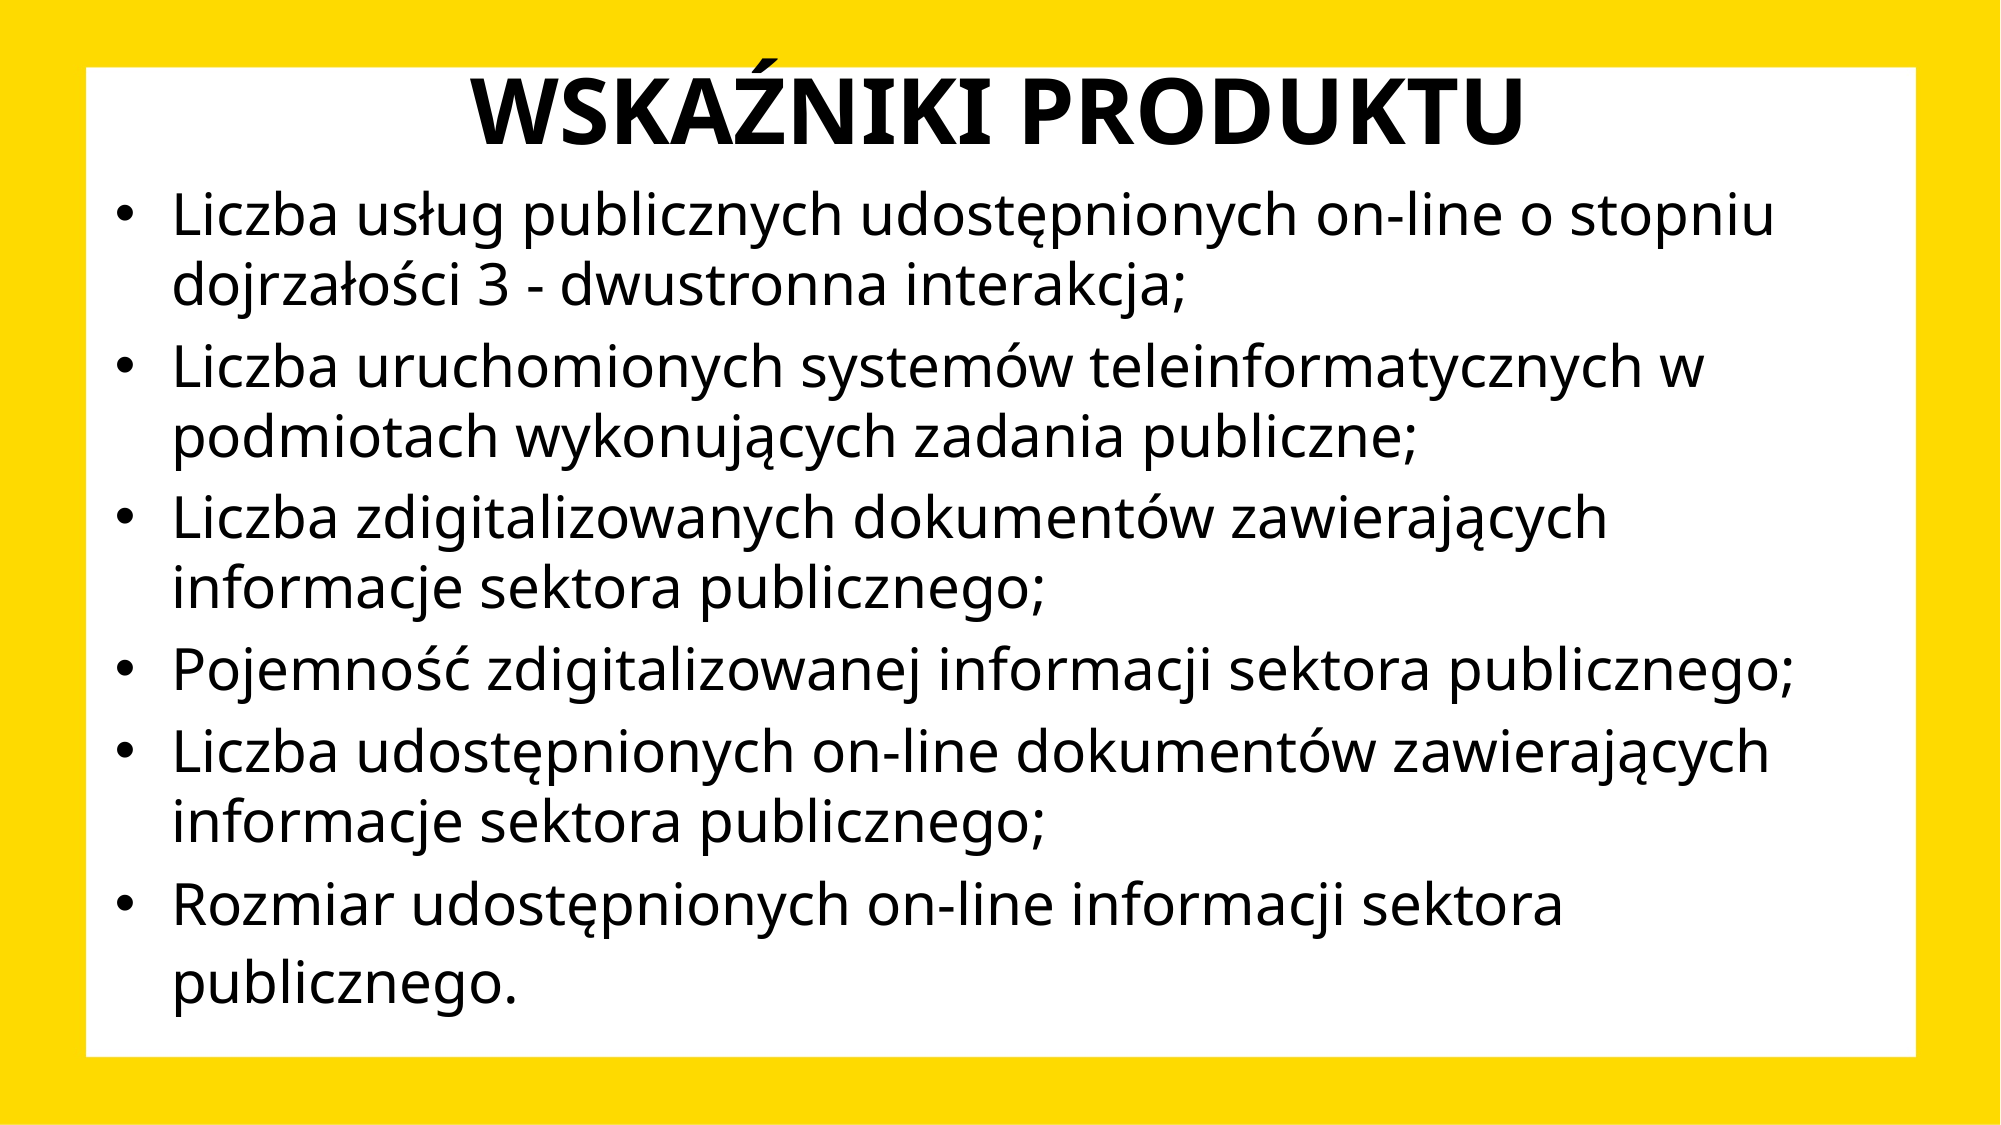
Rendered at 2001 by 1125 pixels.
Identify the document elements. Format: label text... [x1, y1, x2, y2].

title WSKAŹNIKI PRODUKTU [99, 45, 1900, 170]
picture [0, 0, 2001, 1125]
list Liczba usług publicznych udostępnionych on-line o stopniu dojrzałości 3 - dwustronna interakcja; Liczba uruchomionych systemów teleinformatycznych w podmiotach wykonujących zadania publiczne; Liczba zdigitalizowanych dokumentów zawierających informacje sektora publicznego; Pojemność zdigitalizowanej informacji sektora publicznego; Liczba udostępnionych on-line dokumentów zawierających informacje sektora publicznego; Rozmiar udostępnionych on-line informacji sektora publicznego. [99, 170, 1900, 1005]
